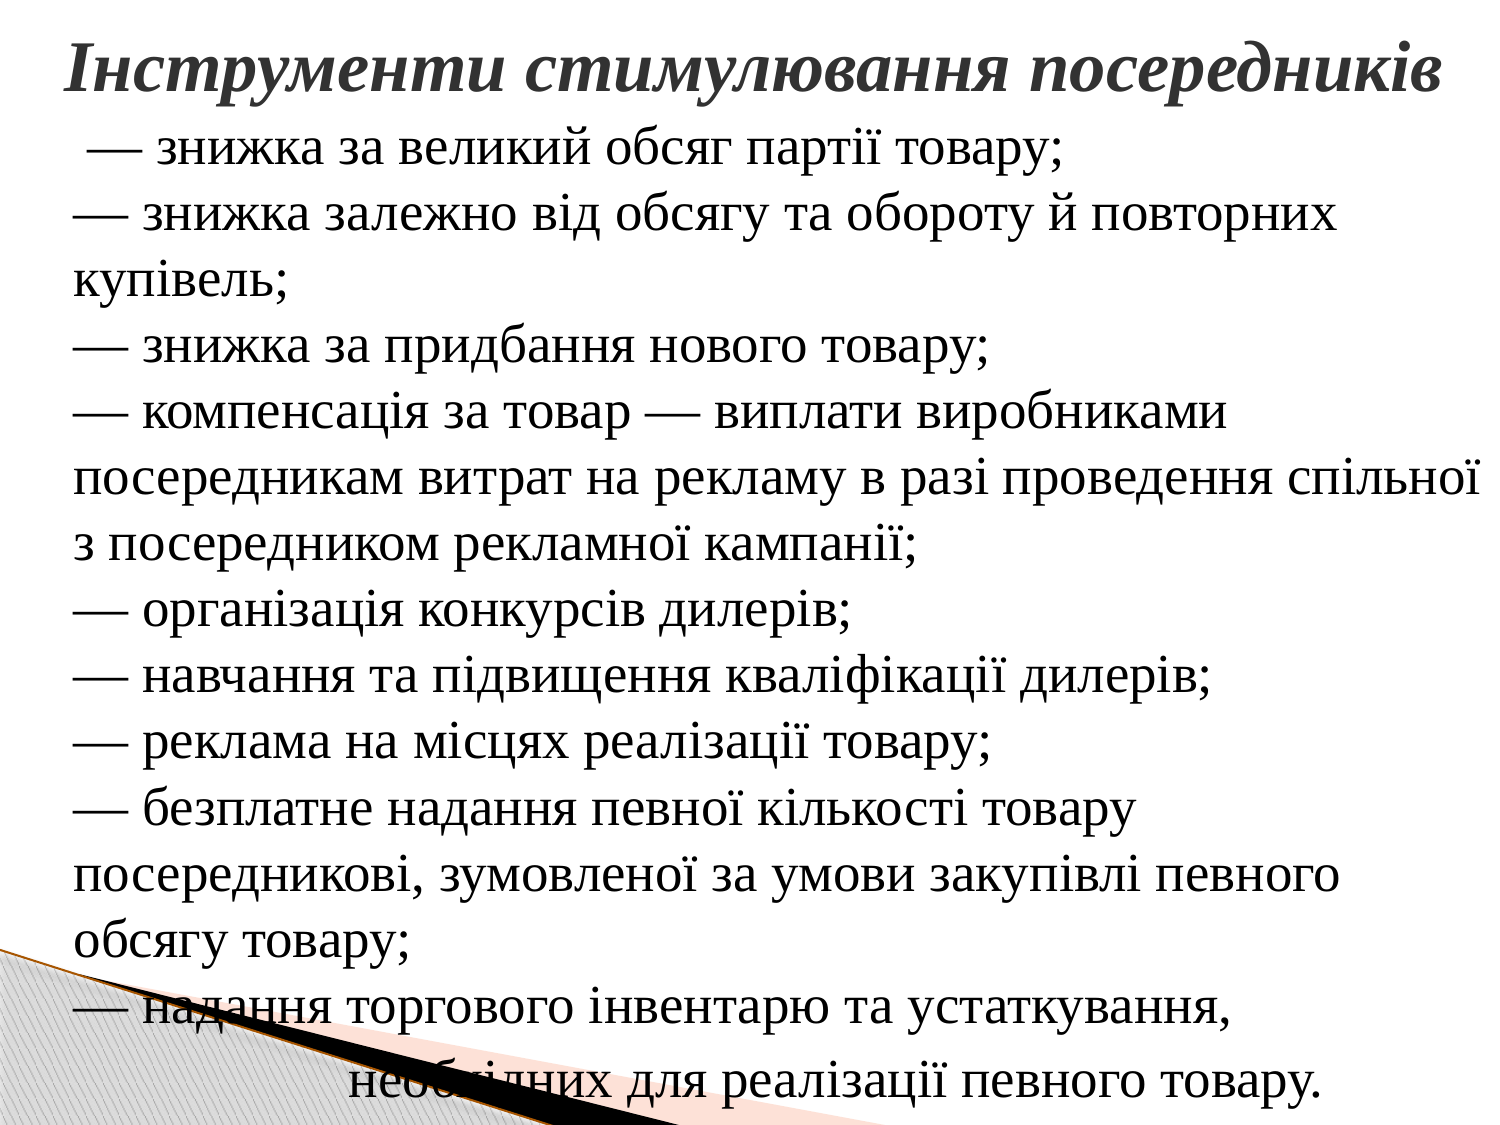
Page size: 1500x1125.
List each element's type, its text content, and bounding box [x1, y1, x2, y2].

list — знижка за великий обсяг партії товару; — знижка залежно від обсягу та обороту й повторних купівель; — знижка за придбання нового товару; — компенсація за товар — виплати виробниками посередникам витрат на рекламу в разі проведення спільної з посередником рекламної кампанії; — організація конкурсів дилерів; — навчання та підвищення кваліфікації дилерів; — реклама на місцях реалізації товару; — безплатне надання певної кількості товару посередникові, зумовленої за умови закупівлі певного обсягу товару; — надання торгового інвентарю та устаткування, необхідних для реалізації певного товару. [0, 101, 1500, 1125]
title Інструменти стимулювання посередників [29, 0, 1500, 116]
